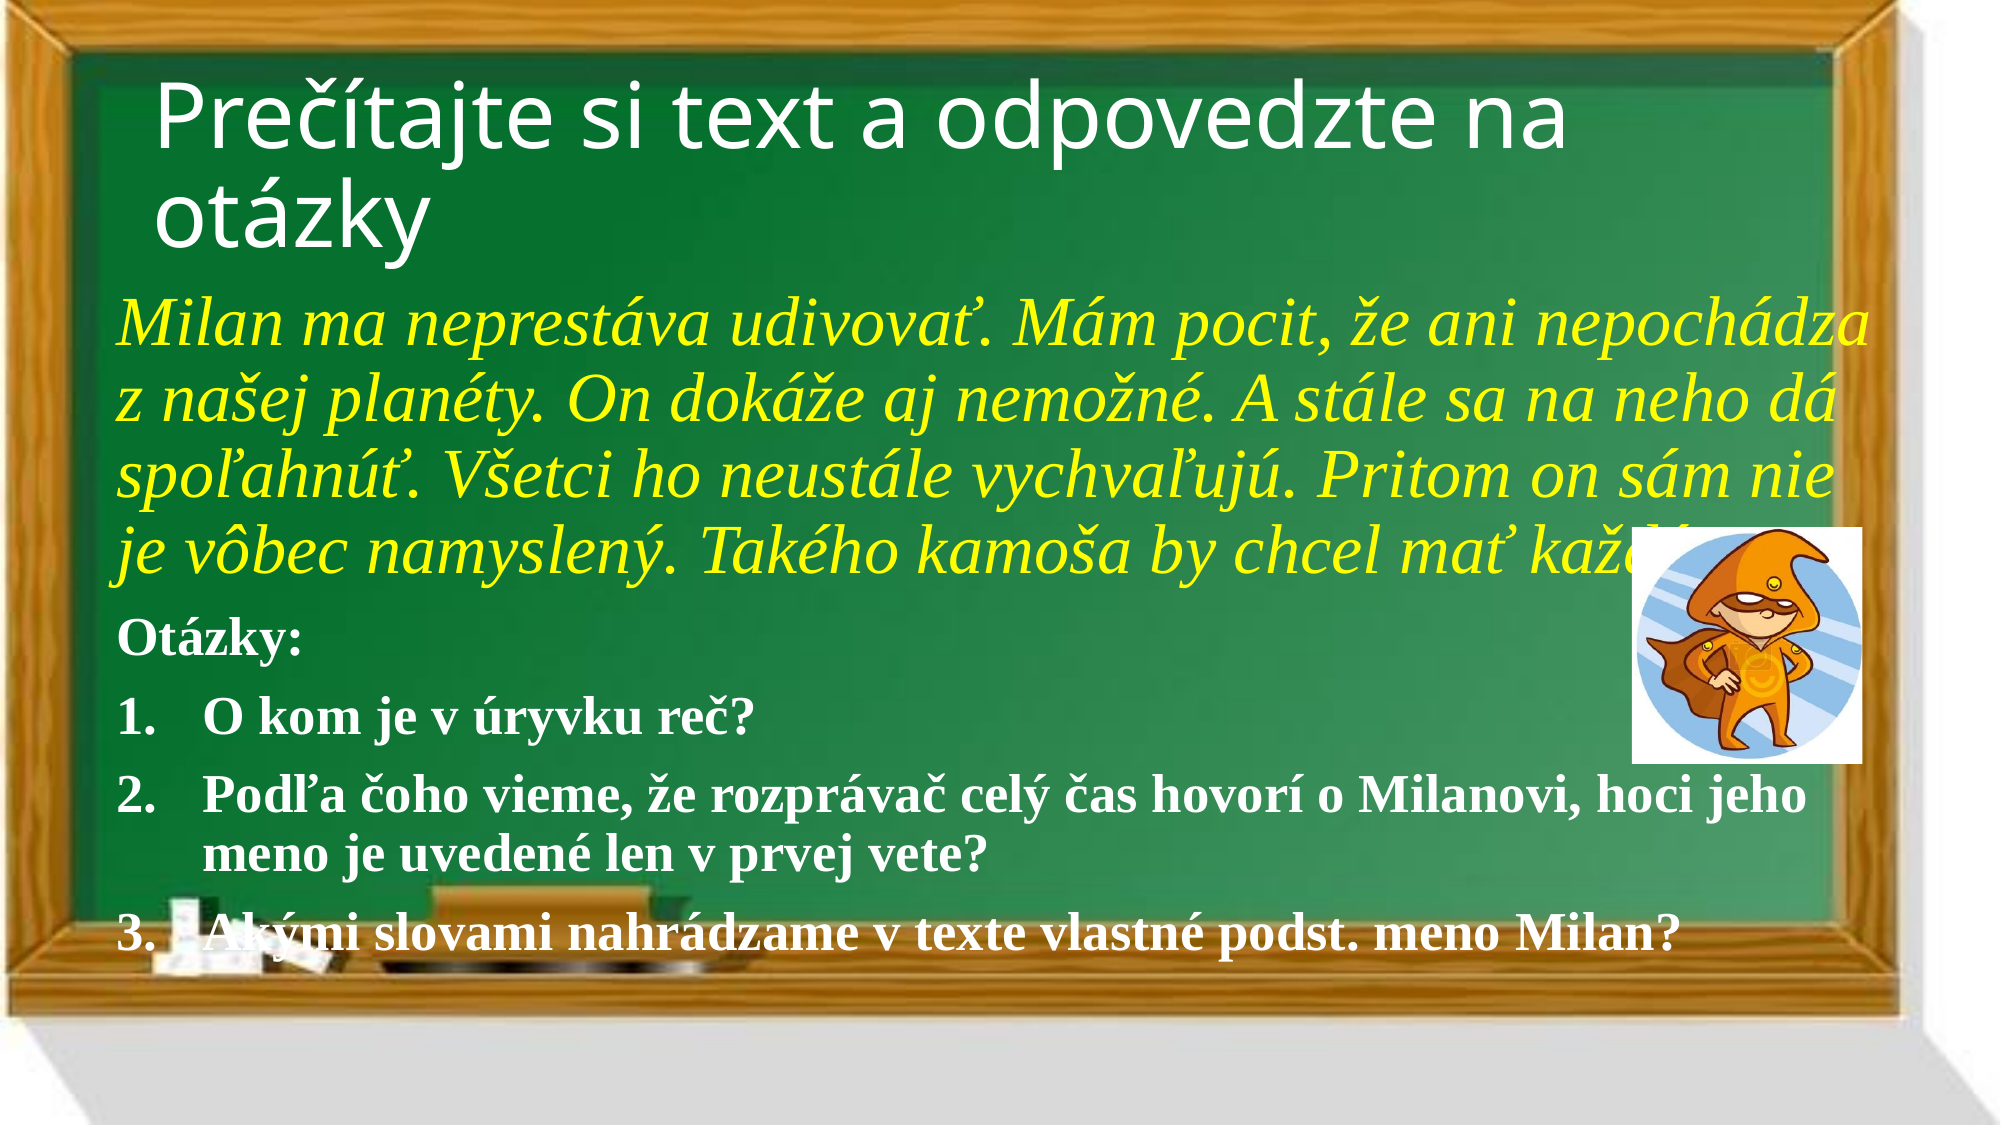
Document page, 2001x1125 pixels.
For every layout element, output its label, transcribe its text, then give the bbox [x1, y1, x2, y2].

title Prečítajte si text a odpovedzte na otázky [137, 59, 1863, 277]
list Milan ma neprestáva udivovať. Mám pocit, že ani nepochádza z našej planéty. On dokáže aj nemožné. A stále sa na neho dá spoľahnúť. Všetci ho neustále vychvaľujú. Pritom on sám nie je vôbec namyslený. Takého kamoša by chcel mať každý. Otázky: O kom je v úryvku reč? Podľa čoho vieme, že rozprávač celý čas hovorí o Milanovi, hoci jeho meno je uvedené len v prvej vete? Akými slovami nahrádzame v texte vlastné podst. meno Milan? [101, 277, 1902, 1014]
picture [0, 0, 2001, 1125]
